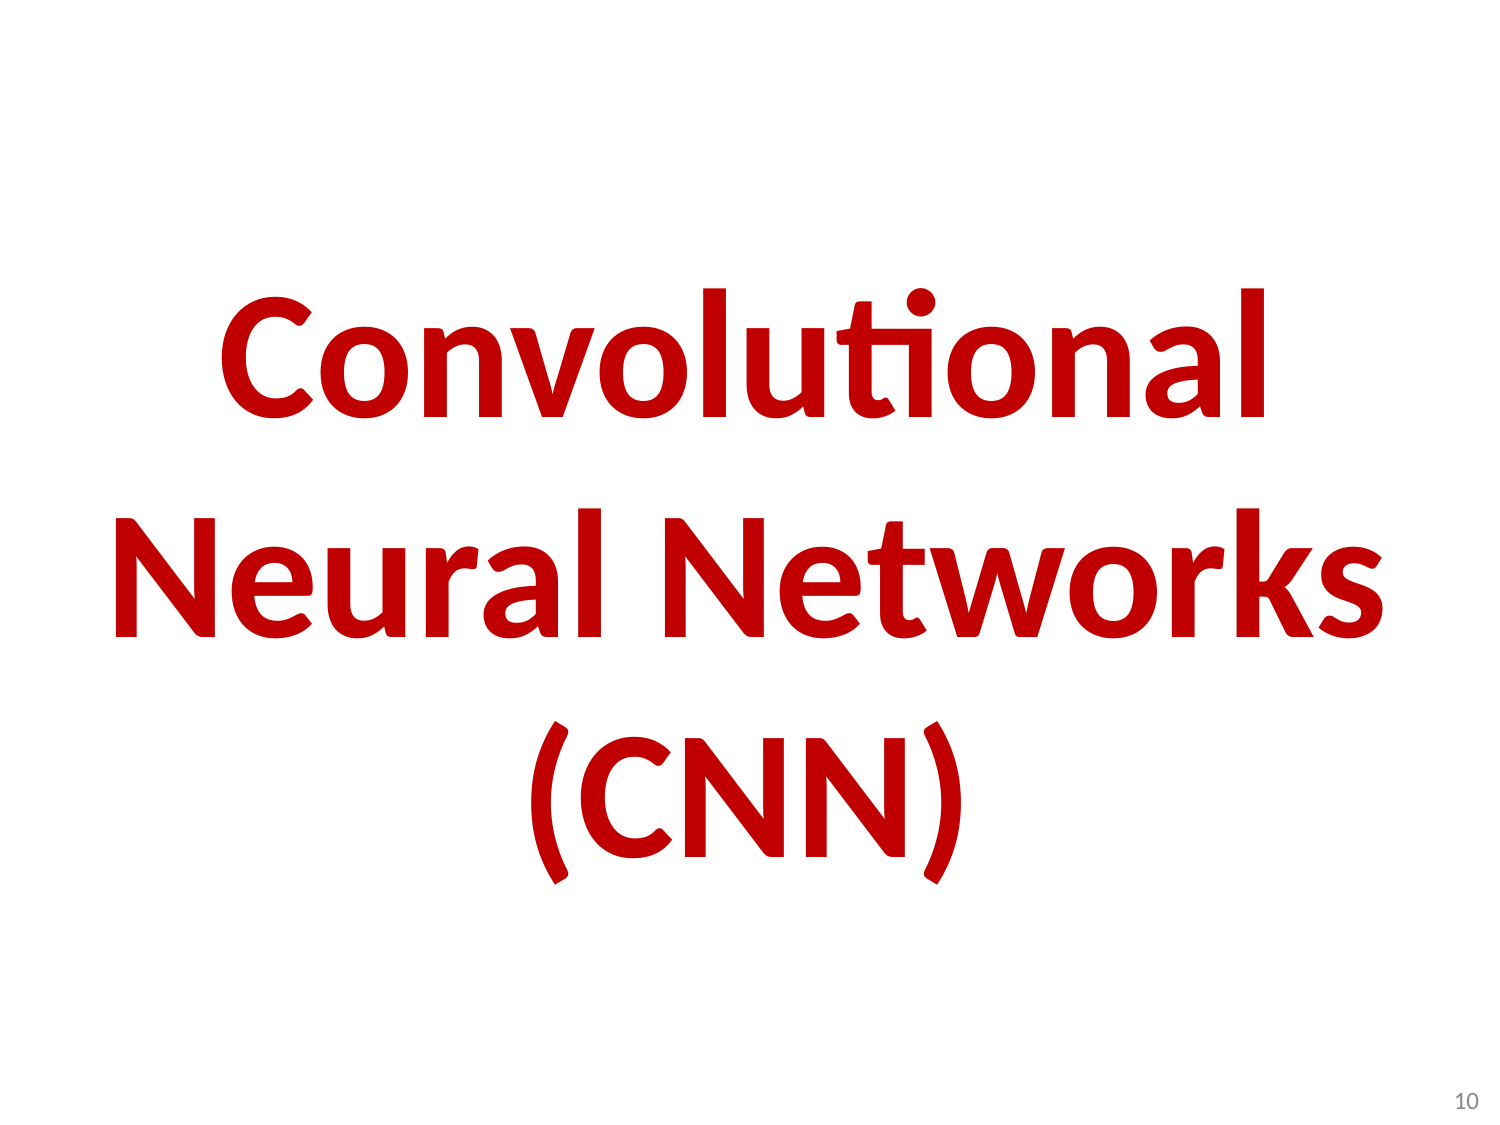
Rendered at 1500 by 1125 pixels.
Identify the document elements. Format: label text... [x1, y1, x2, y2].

title Convolutional Neural Networks (CNN) [49, 45, 1445, 1084]
slide_number 10 [1144, 1069, 1495, 1125]
